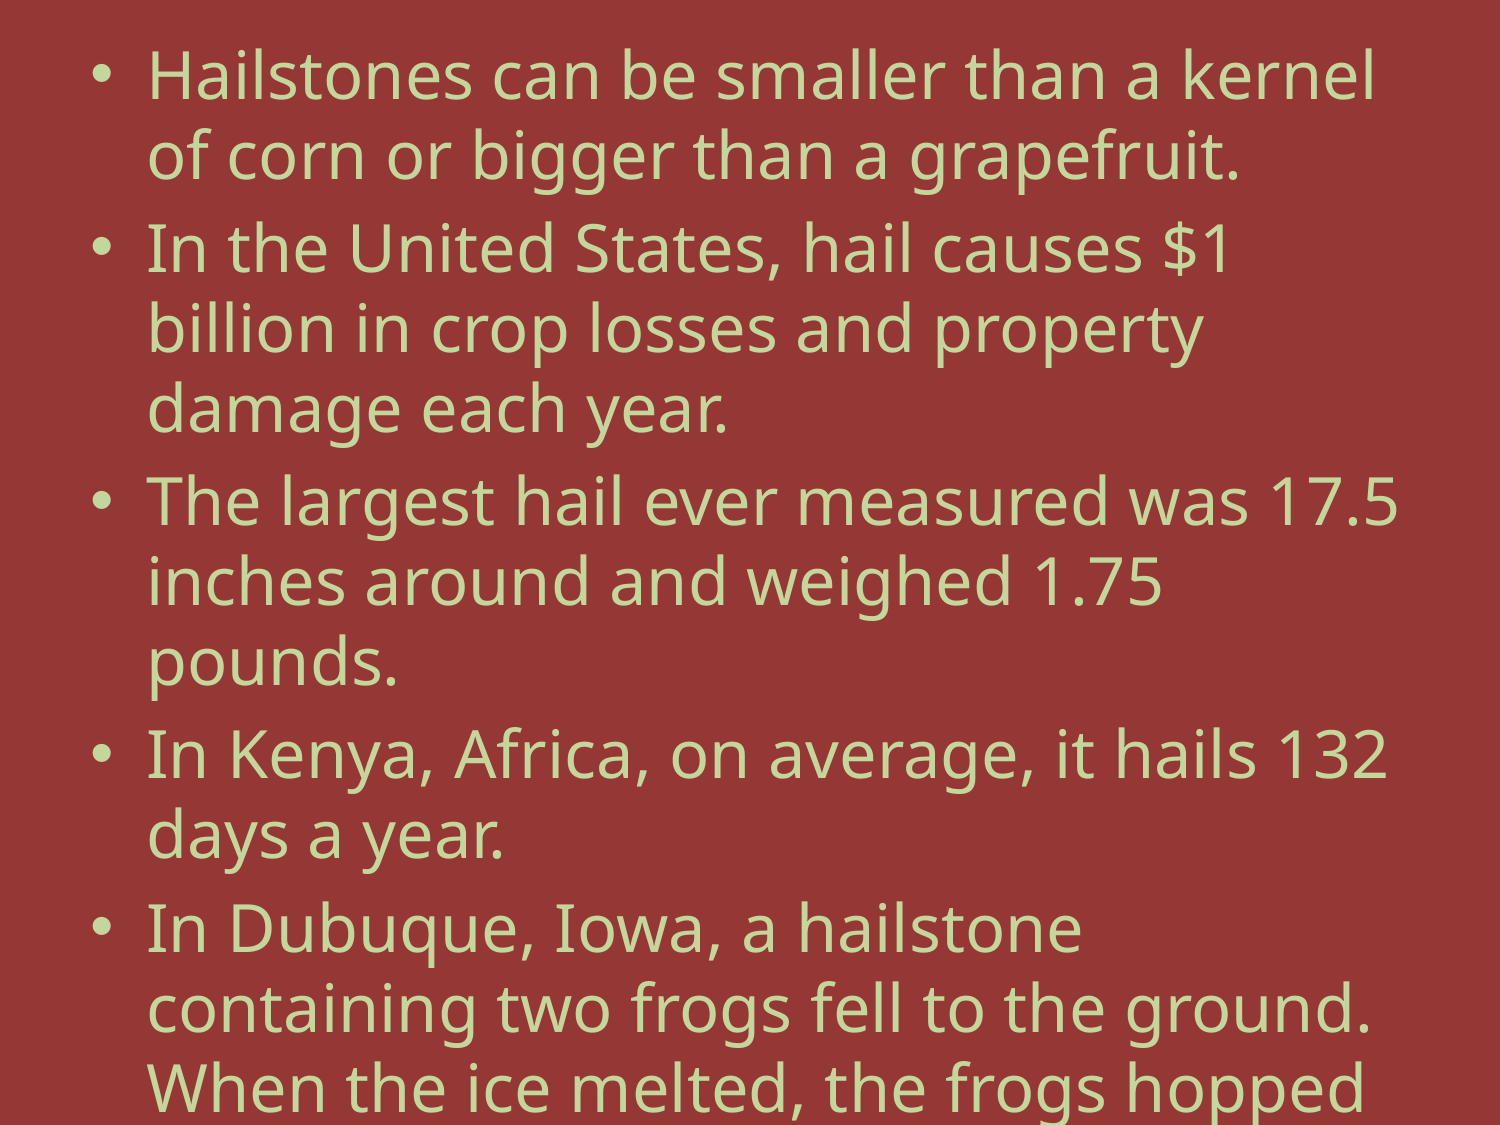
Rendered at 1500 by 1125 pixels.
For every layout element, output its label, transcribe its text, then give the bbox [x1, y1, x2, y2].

list Hailstones can be smaller than a kernel of corn or bigger than a grapefruit. In the United States, hail causes $1 billion in crop losses and property damage each year. The largest hail ever measured was 17.5 inches around and weighed 1.75 pounds. In Kenya, Africa, on average, it hails 132 days a year. In Dubuque, Iowa, a hailstone containing two frogs fell to the ground. When the ice melted, the frogs hopped away. [75, 24, 1425, 1125]
